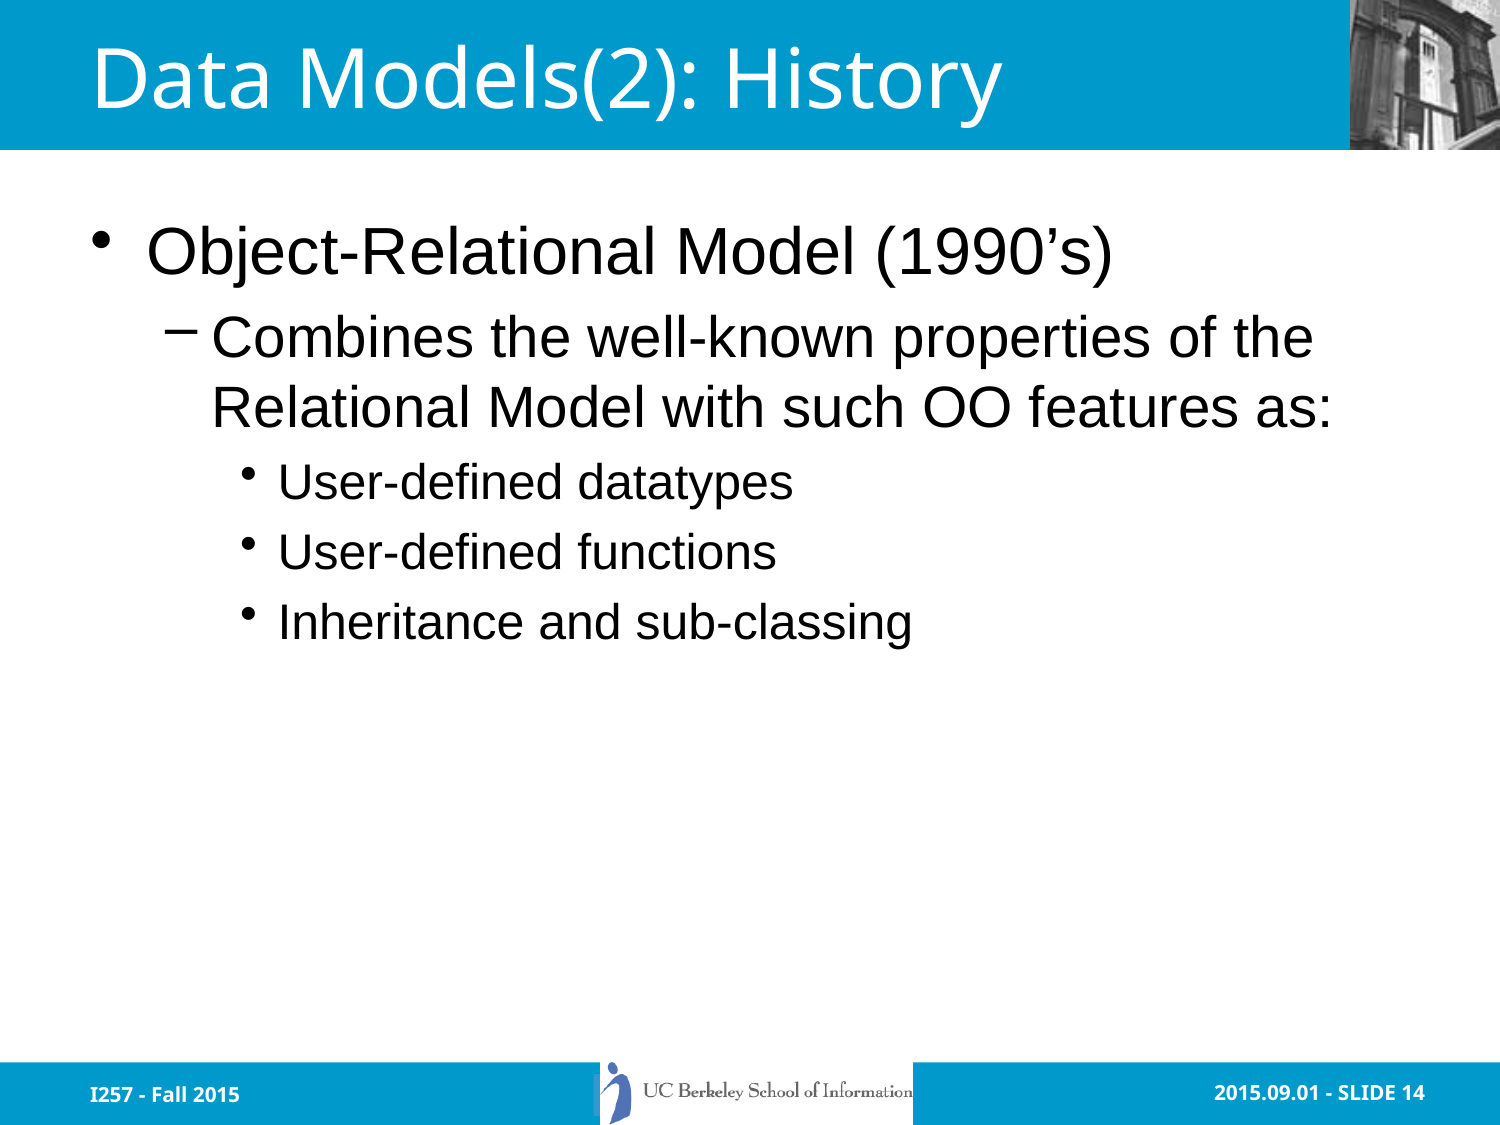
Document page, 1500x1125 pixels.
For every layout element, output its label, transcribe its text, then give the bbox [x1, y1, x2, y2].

slide_number I257 - Fall 2015 [75, 1062, 388, 1125]
title Data Models(2): History [75, 0, 1350, 150]
list Object-Relational Model (1990’s) Combines the well-known properties of the Relational Model with such OO features as: User-defined datatypes User-defined functions Inheritance and sub-classing [75, 200, 1425, 1013]
picture [594, 1062, 912, 1125]
picture [1351, 0, 1500, 150]
